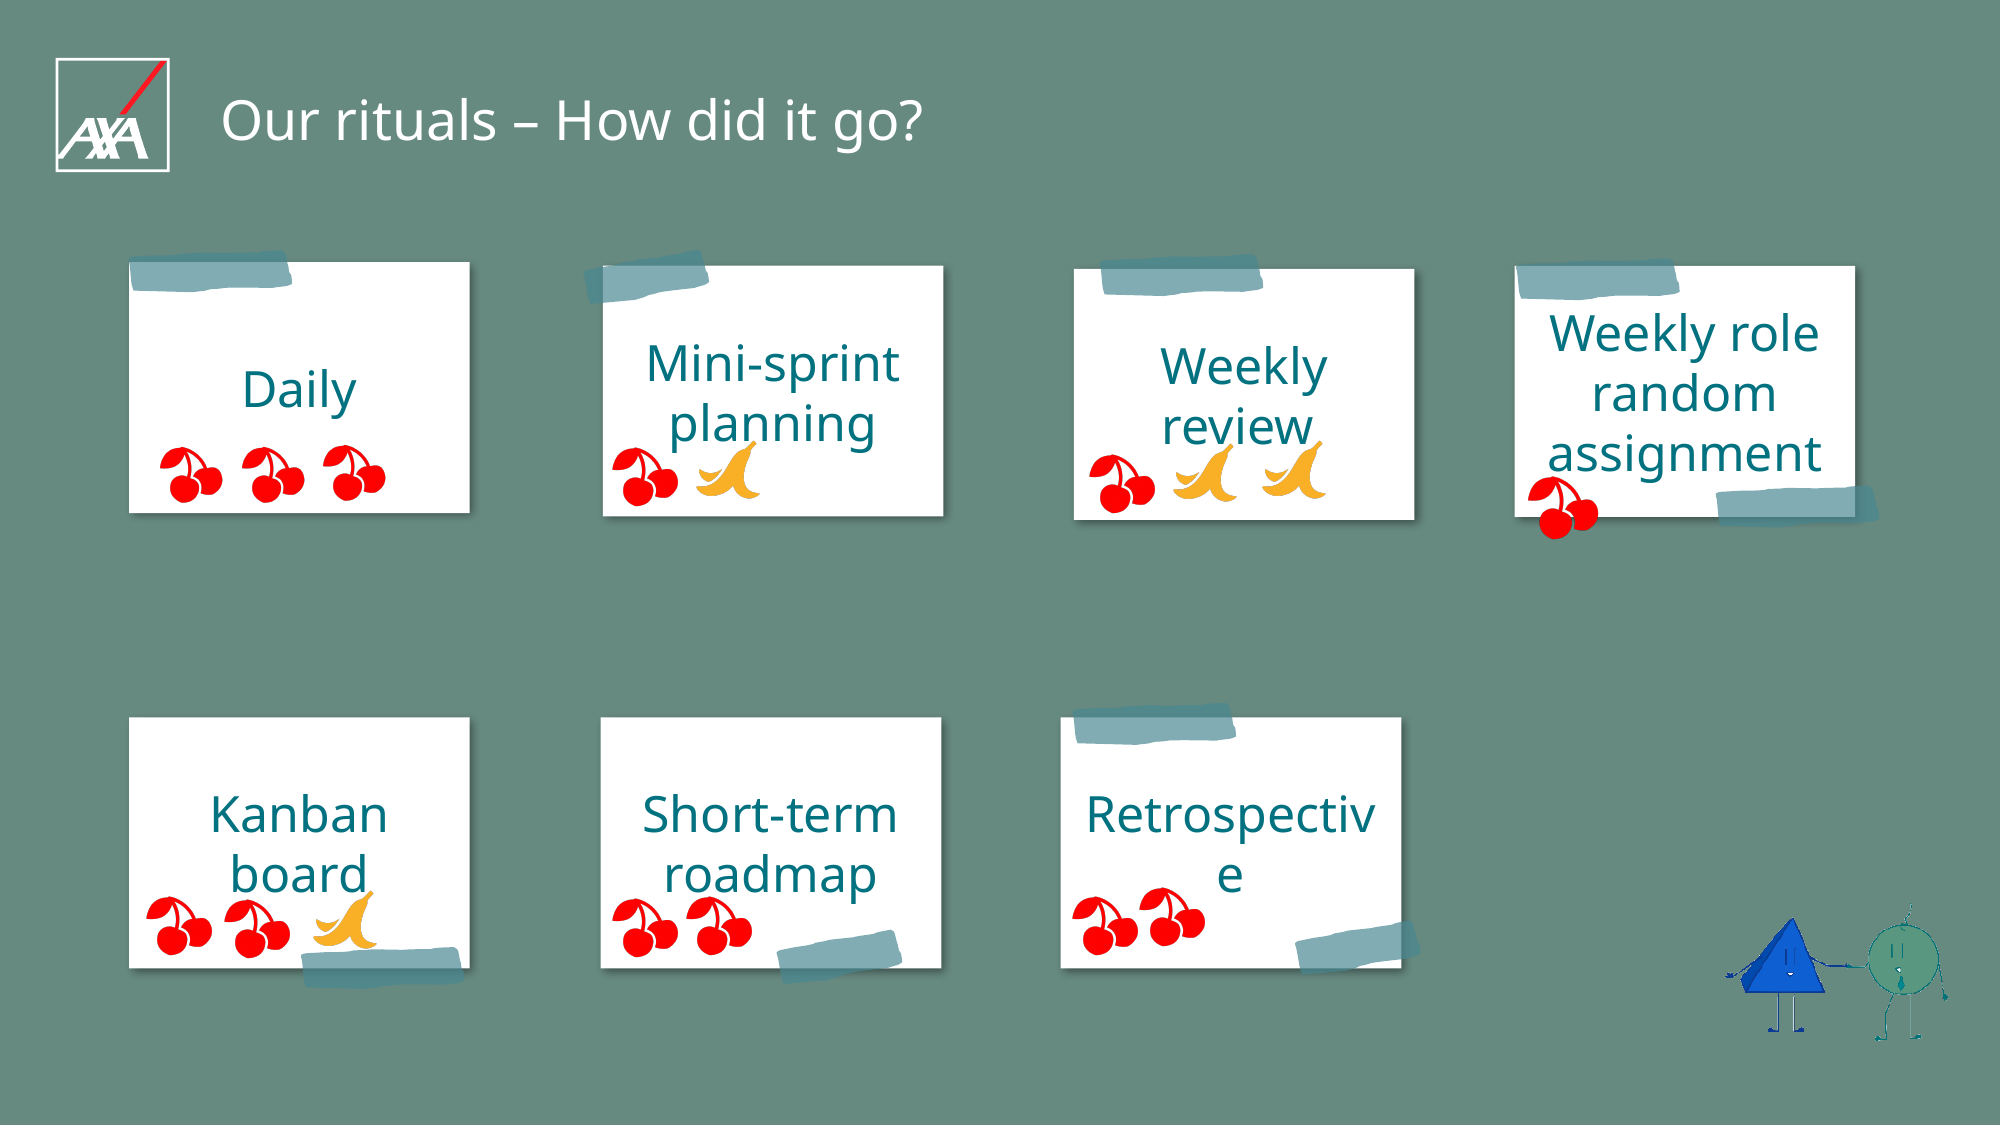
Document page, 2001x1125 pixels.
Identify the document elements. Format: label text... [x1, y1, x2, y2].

text_box [126, 248, 295, 295]
text_box Retrospective [1059, 715, 1403, 970]
picture [138, 884, 300, 971]
picture [308, 884, 381, 956]
text_box [1292, 918, 1423, 977]
picture [1081, 442, 1165, 526]
picture [691, 434, 764, 507]
picture [1258, 434, 1330, 507]
picture [1064, 875, 1216, 968]
picture [604, 434, 688, 519]
picture [233, 433, 395, 516]
text_box [1070, 700, 1239, 747]
text_box Short-term roadmap [599, 715, 943, 970]
text_box Our rituals – How did it go? [205, 78, 1513, 160]
text_box [1514, 256, 1682, 303]
text_box Kanban board [127, 715, 472, 970]
text_box [301, 945, 467, 992]
picture [152, 435, 232, 515]
text_box Mini-sprint planning [601, 263, 946, 519]
text_box [1097, 252, 1266, 299]
text_box [1713, 483, 1882, 530]
text_box Daily [127, 260, 472, 515]
text_box Weekly role random assignment [1512, 264, 1857, 519]
text_box [581, 247, 712, 307]
picture [604, 884, 762, 970]
picture [1519, 463, 1610, 553]
text_box Weekly review [1072, 267, 1417, 522]
text_box [774, 927, 905, 987]
picture [1169, 437, 1242, 509]
picture [1719, 824, 1953, 1057]
